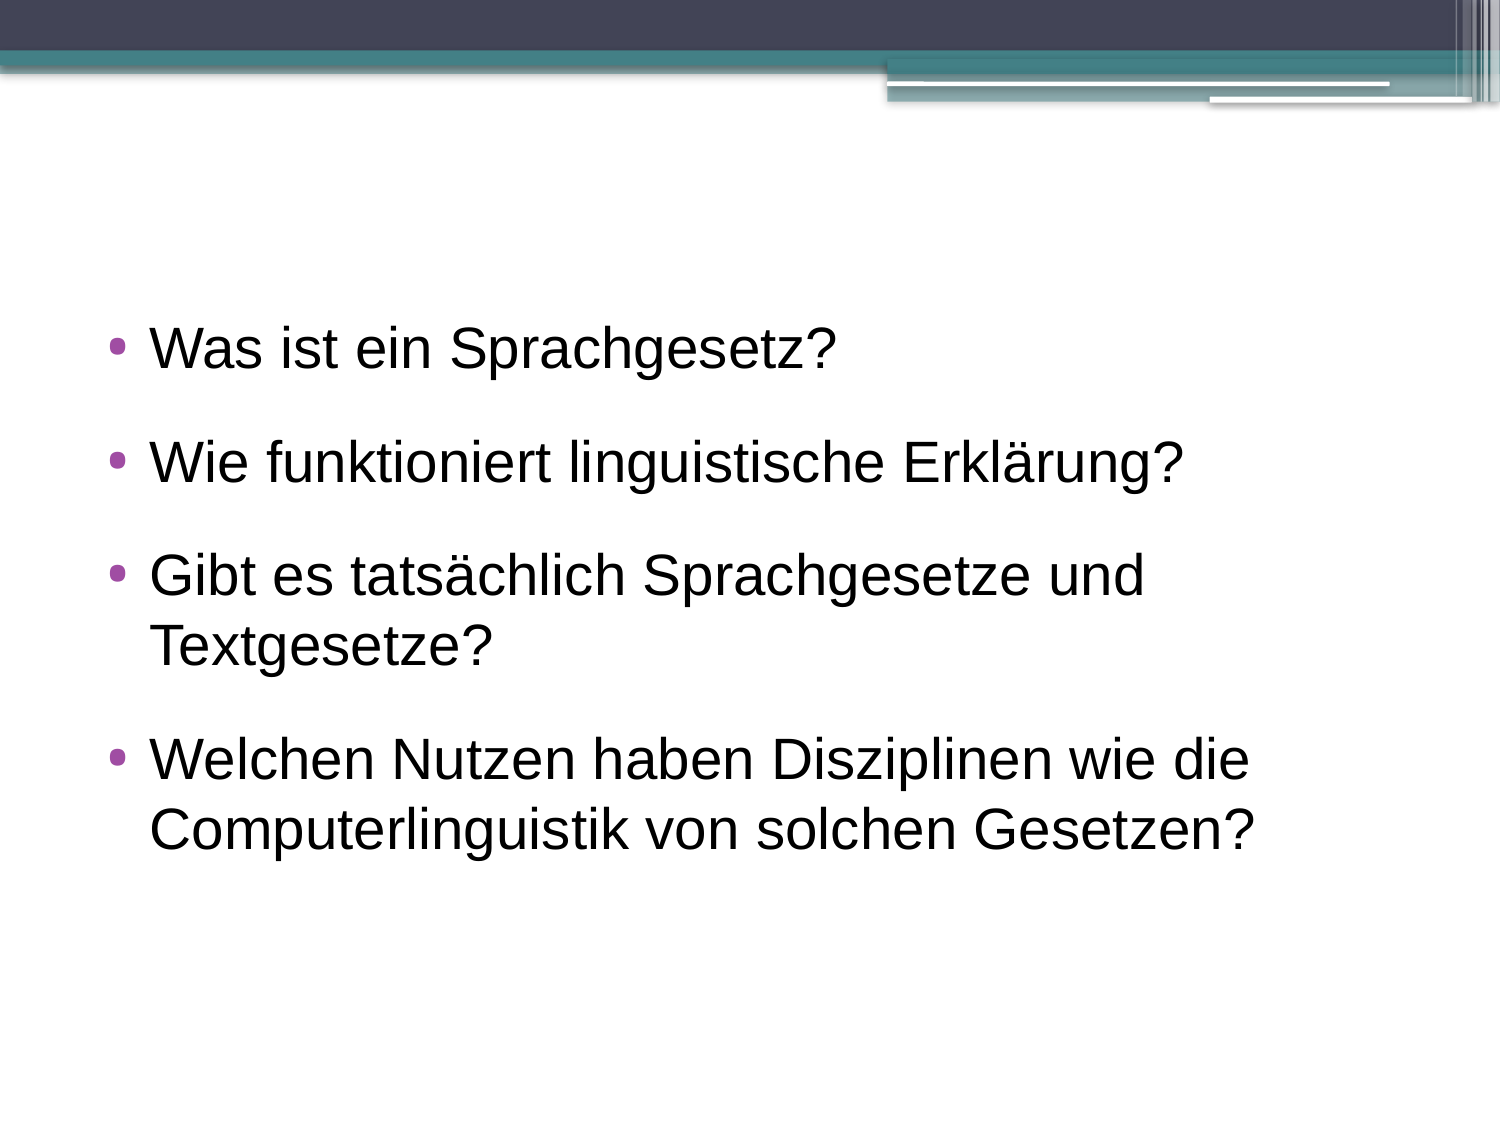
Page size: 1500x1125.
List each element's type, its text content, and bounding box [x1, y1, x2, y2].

list Was ist ein Sprachgesetz? Wie funktioniert linguistische Erklärung? Gibt es tatsächlich Sprachgesetze und Textgesetze? Welchen Nutzen haben Disziplinen wie die Computerlinguistik von solchen Gesetzen? [75, 302, 1425, 1079]
